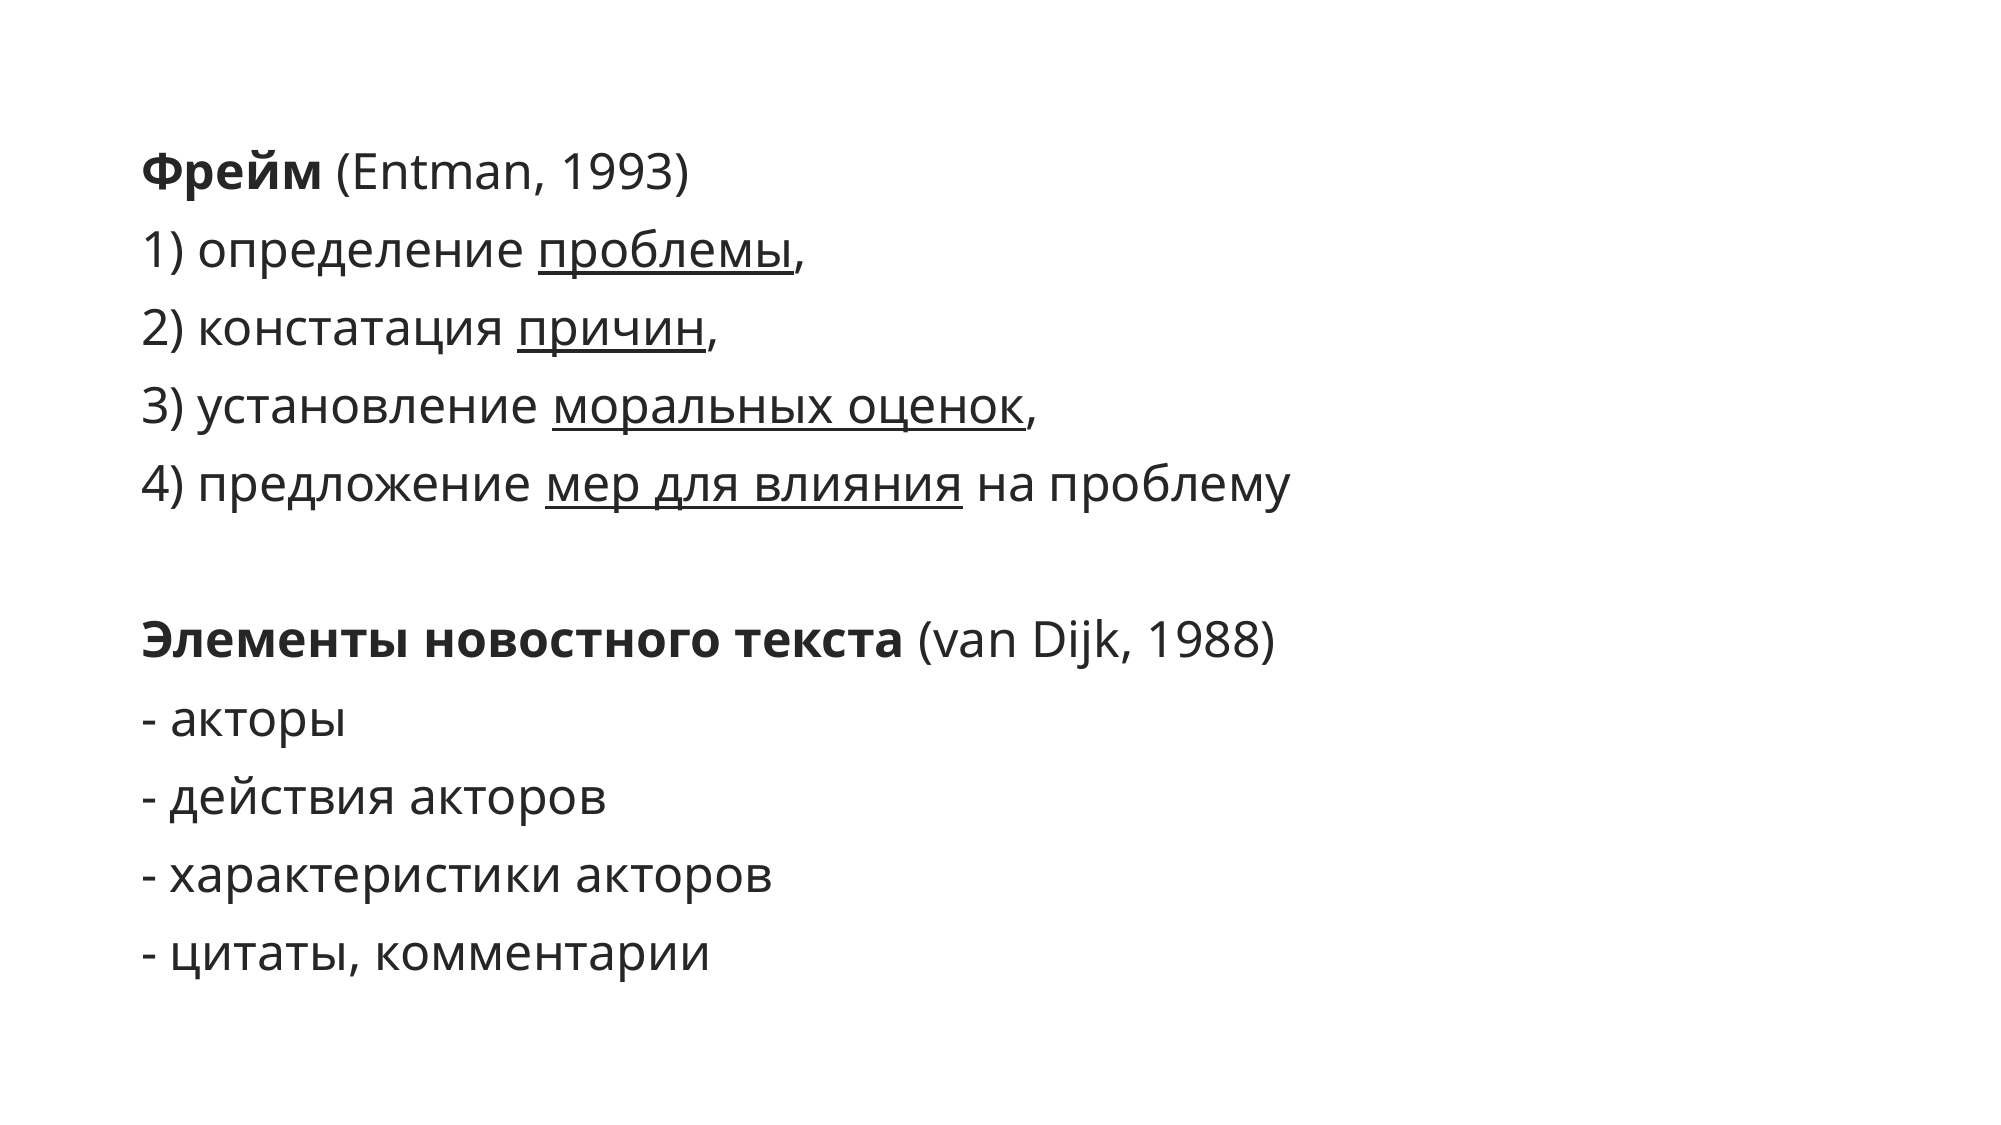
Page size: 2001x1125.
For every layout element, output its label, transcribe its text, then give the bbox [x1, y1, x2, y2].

list Фрейм (Entman, 1993) 1) определение проблемы, 2) констатация причин, 3) установление моральных оценок, 4) предложение мер для влияния на проблему Элементы новостного текста (van Dijk, 1988) - акторы - действия акторов - характеристики акторов - цитаты, комментарии [111, 141, 1876, 1040]
